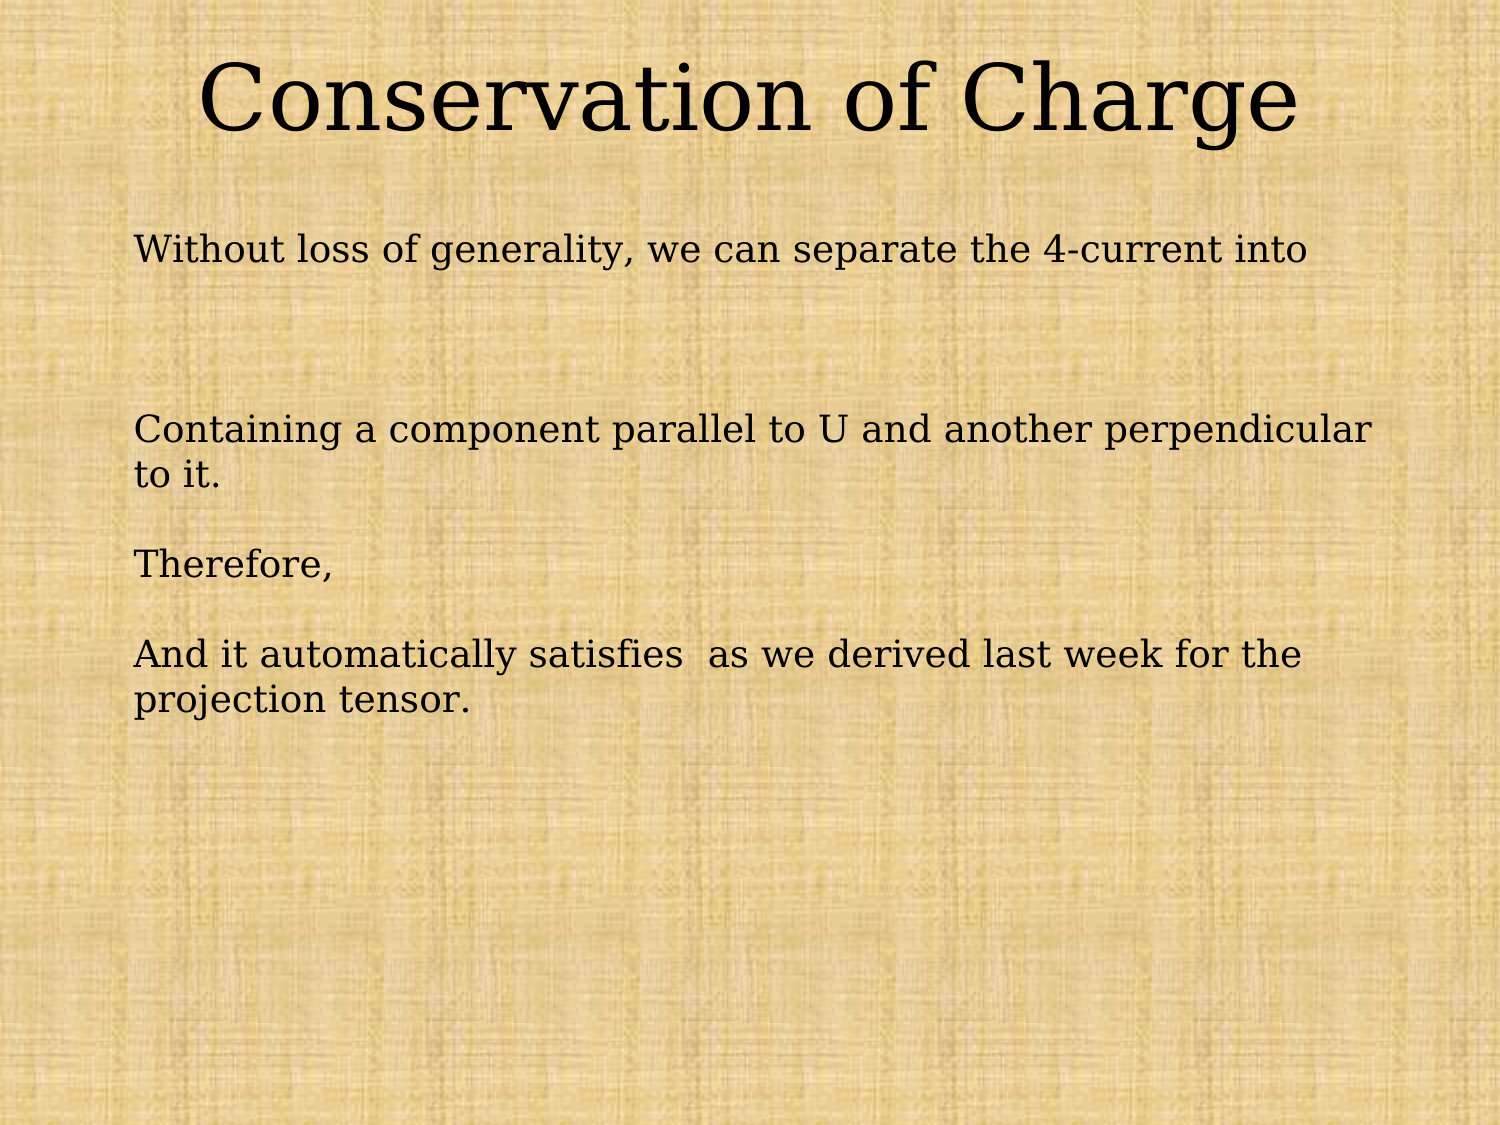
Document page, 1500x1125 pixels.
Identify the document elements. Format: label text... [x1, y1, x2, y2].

picture [0, 0, 1500, 1125]
title Conservation of Charge [75, 0, 1425, 188]
